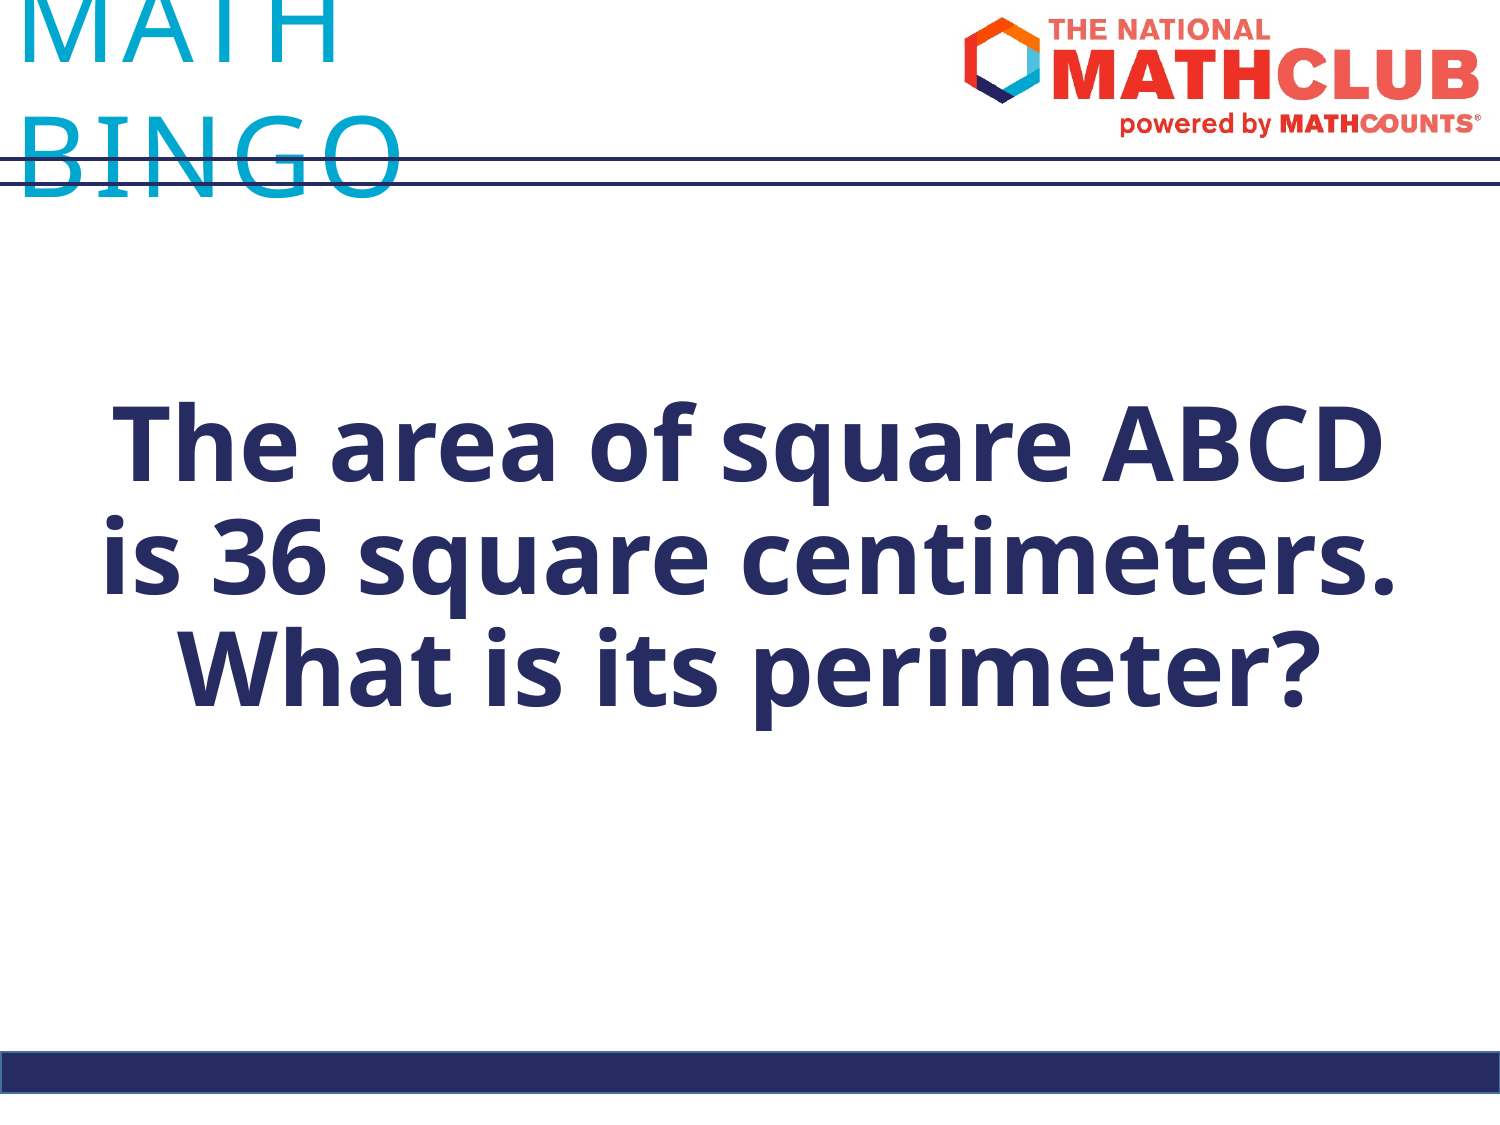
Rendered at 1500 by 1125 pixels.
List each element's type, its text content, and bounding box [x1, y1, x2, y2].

picture [0, 1051, 1500, 1094]
text_box The area of square ABCD is 36 square centimeters. What is its perimeter? [82, 386, 1417, 735]
picture [952, 5, 1490, 145]
